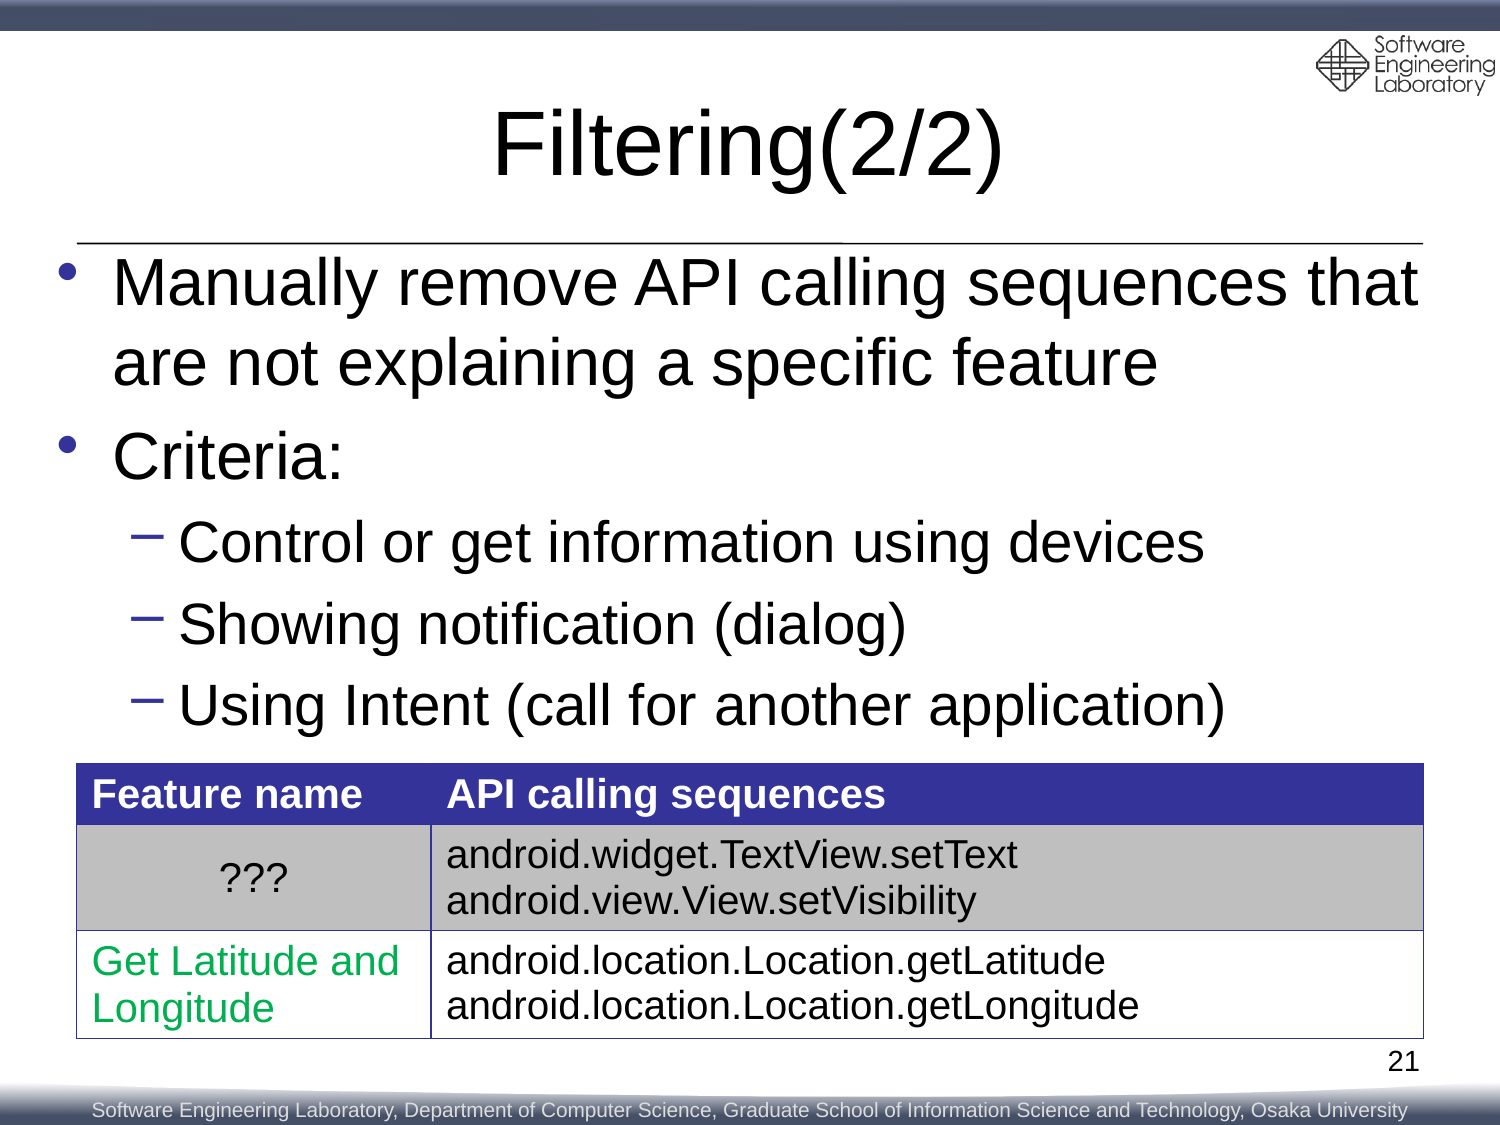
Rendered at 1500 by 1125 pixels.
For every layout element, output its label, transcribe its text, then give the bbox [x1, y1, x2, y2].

picture [0, 0, 1500, 31]
table_cell android.widget.TextView.setText android.view.View.setVisibility [432, 825, 1423, 930]
table_cell ??? [77, 825, 430, 930]
title Filtering(2/2) [74, 44, 1424, 231]
table_header API calling sequences [432, 764, 1423, 824]
list Manually remove API calling sequences that are not explaining a specific feature Criteria: Control or get information using devices Showing notification (dialog) Using Intent (call for another application) [41, 231, 1471, 975]
picture [1316, 35, 1495, 96]
table_header Feature name [77, 764, 430, 824]
slide_number 21 [1246, 1034, 1436, 1083]
table_cell android.location.Location.getLatitude android.location.Location.getLongitude [432, 931, 1423, 1038]
picture [0, 1082, 1500, 1125]
table_cell Get Latitude and Longitude [77, 931, 430, 1038]
